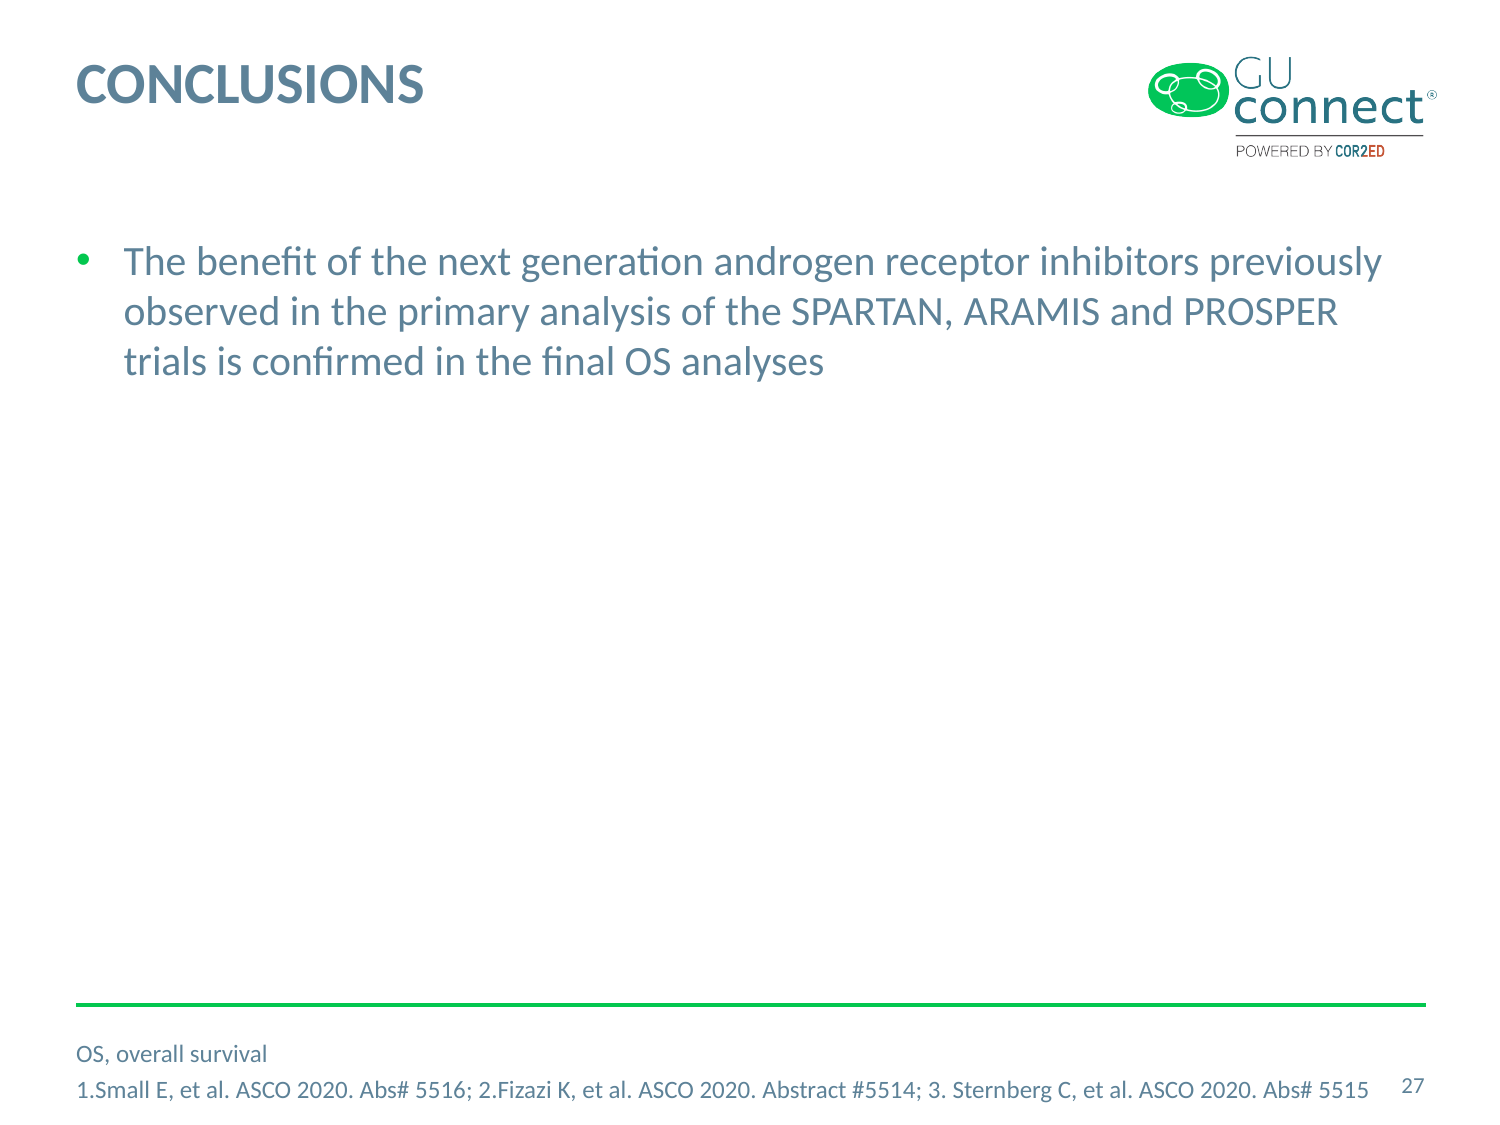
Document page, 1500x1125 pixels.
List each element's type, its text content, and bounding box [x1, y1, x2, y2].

list The benefit of the next generation androgen receptor inhibitors previously observed in the primary analysis of the SPARTAN, ARAMIS and PROSPER trials is confirmed in the final OS analyses [76, 233, 1426, 977]
title CONCLUSIONS [76, 40, 1152, 173]
picture [1152, 42, 1451, 171]
slide_number 27 [1328, 1054, 1425, 1115]
list OS, overall survival 1.Small E, et al. ASCO 2020. Abs# 5516; 2.Fizazi K, et al. ASCO 2020. Abstract #5514; 3. Sternberg C, et al. ASCO 2020. Abs# 5515 [76, 1035, 1400, 1106]
